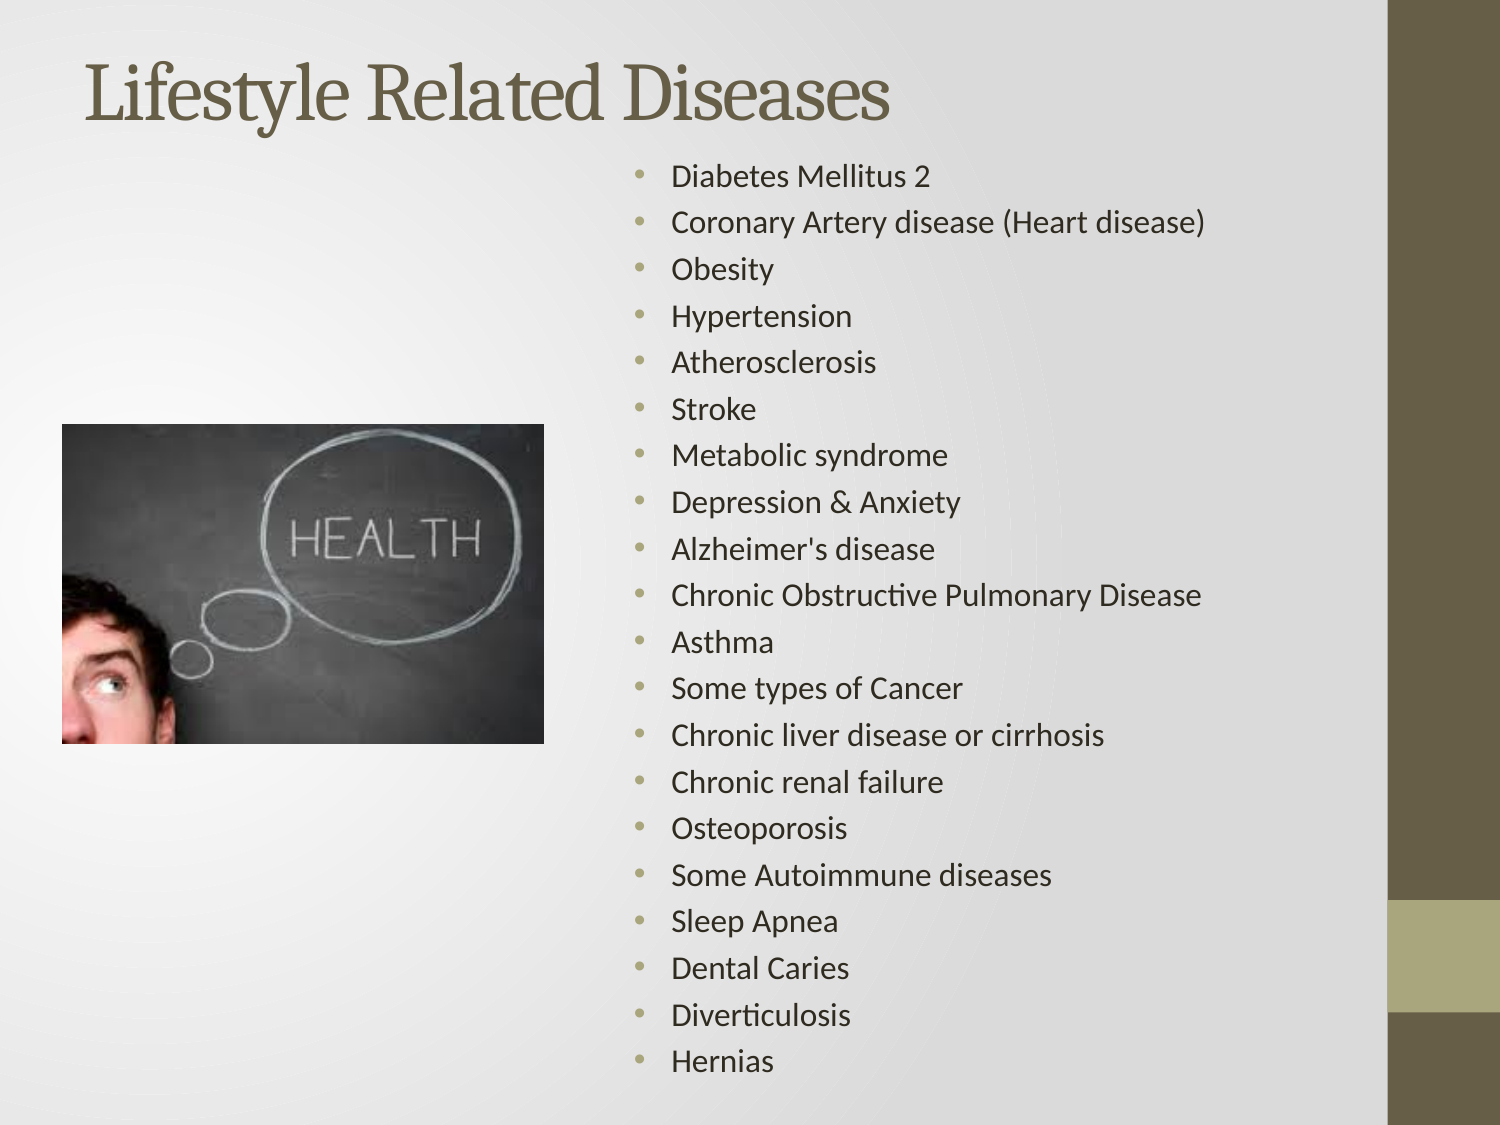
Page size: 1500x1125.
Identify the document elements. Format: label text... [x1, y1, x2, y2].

title Lifestyle Related Diseases [50, 0, 1163, 175]
list Diabetes Mellitus 2 Coronary Artery disease (Heart disease) Obesity Hypertension Atherosclerosis Stroke Metabolic syndrome Depression & Anxiety Alzheimer's disease Chronic Obstructive Pulmonary Disease Asthma Some types of Cancer Chronic liver disease or cirrhosis Chronic renal failure Osteoporosis Some Autoimmune diseases Sleep Apnea Dental Caries Diverticulosis Hernias [600, 99, 1450, 1113]
picture [61, 424, 544, 745]
